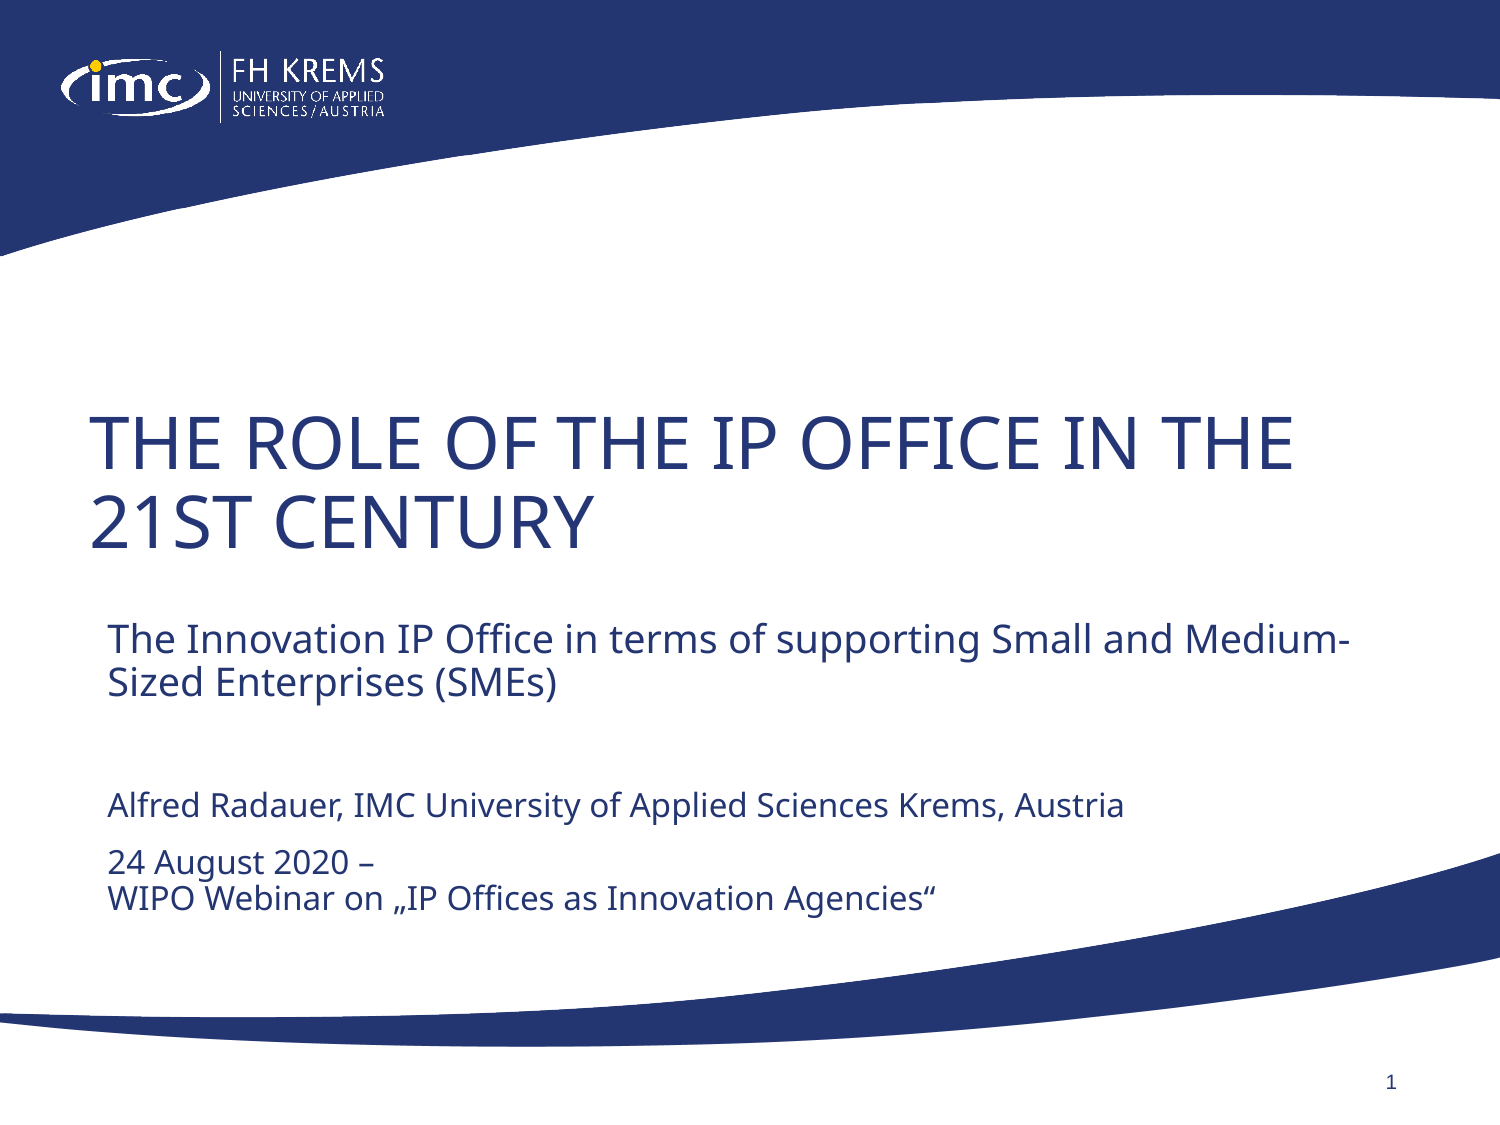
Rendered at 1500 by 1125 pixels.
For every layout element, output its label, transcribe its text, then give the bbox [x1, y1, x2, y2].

picture [0, 0, 1500, 288]
picture [0, 849, 1500, 1050]
title The Role of the IP Office in the 21st Century [74, 399, 1425, 557]
list The Innovation IP Office in terms of supporting Small and Medium-Sized Enterprises (SMEs) Alfred Radauer, IMC University of Applied Sciences Krems, Austria 24 August 2020 – WIPO Webinar on „IP Offices as Innovation Agencies“ [92, 611, 1443, 691]
